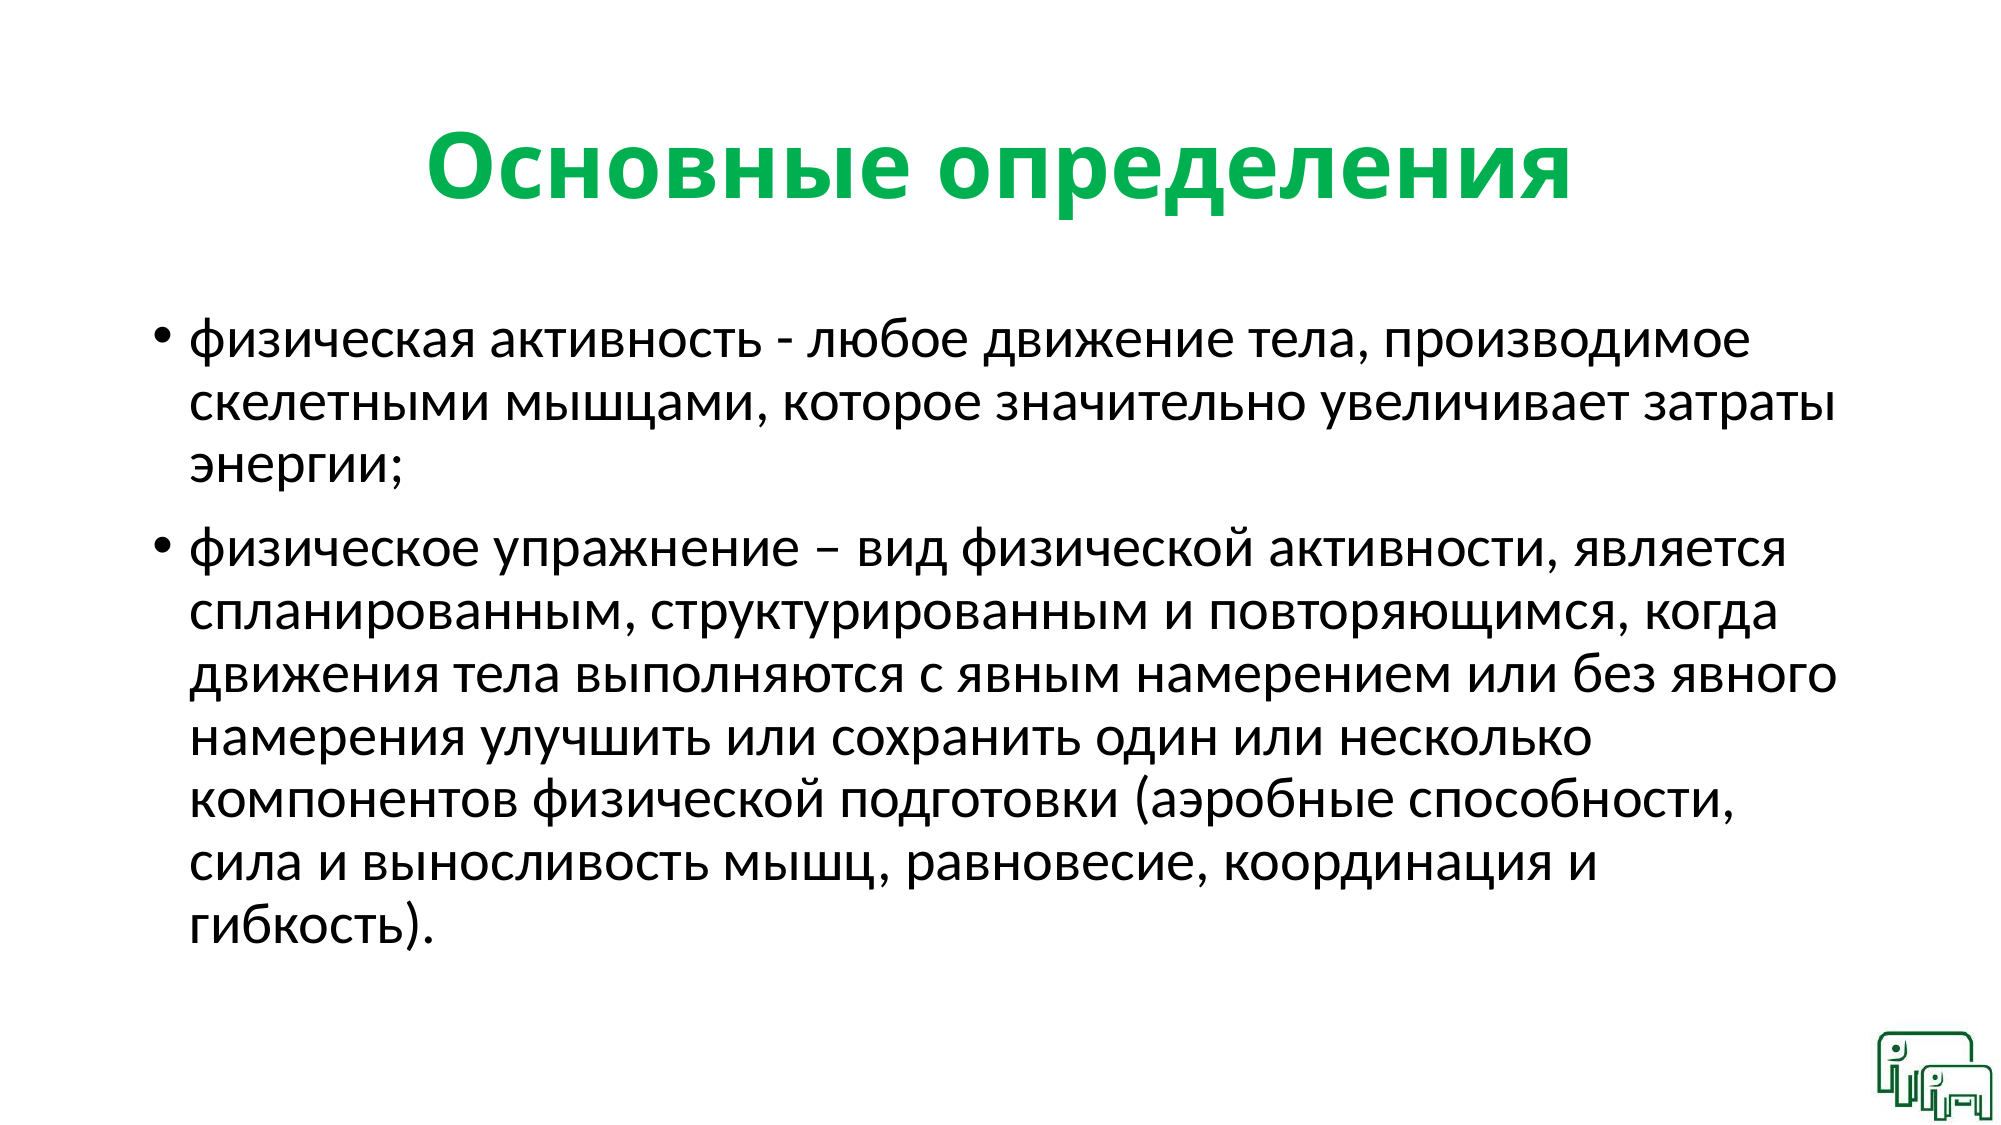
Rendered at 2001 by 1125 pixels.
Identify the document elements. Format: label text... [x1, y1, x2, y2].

picture [1871, 1019, 2000, 1125]
list физическая активность - любое движение тела, производимое скелетными мышцами, которое значительно увеличивает затраты энергии; физическое упражнение – вид физической активности, является спланированным, структурированным и повторяющимся, когда движения тела выполняются с явным намерением или без явного намерения улучшить или сохранить один или несколько компонентов физической подготовки (аэробные способности, сила и выносливость мышц, равновесие, координация и гибкость). [137, 299, 1863, 1014]
title Основные определения [137, 59, 1863, 278]
